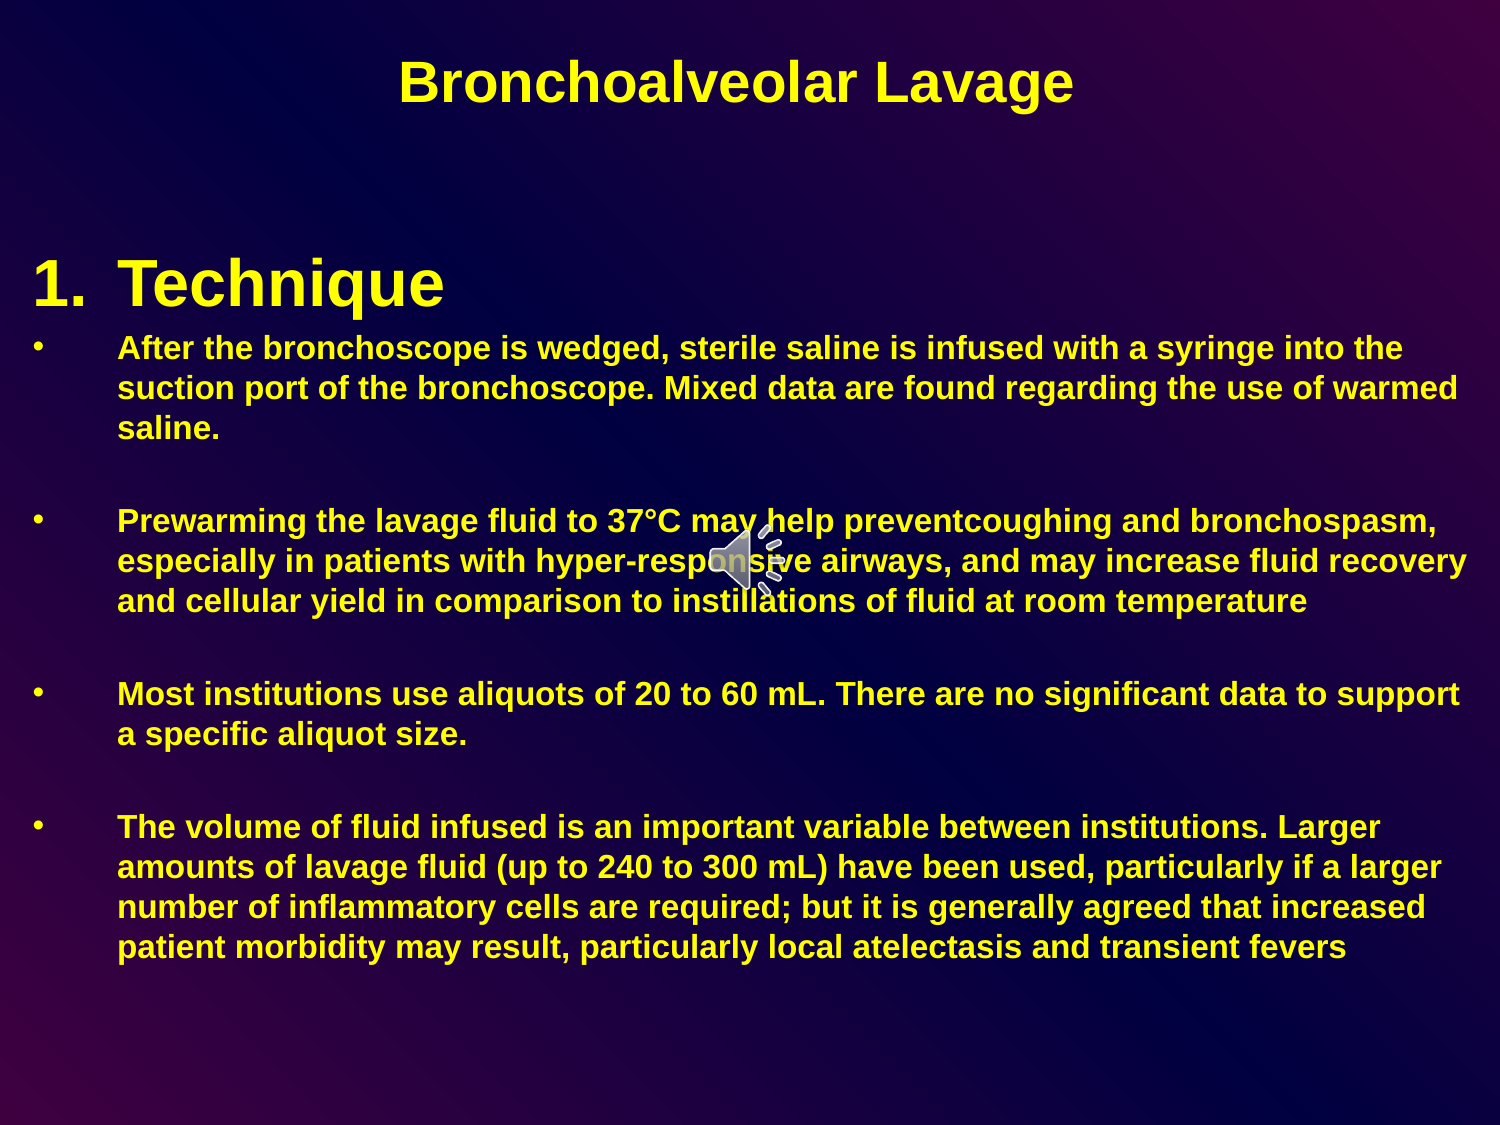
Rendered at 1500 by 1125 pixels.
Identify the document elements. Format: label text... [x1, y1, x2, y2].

picture [709, 522, 791, 603]
title Bronchoalveolar Lavage [75, 45, 1400, 114]
list Technique After the bronchoscope is wedged, sterile saline is infused with a syringe into the suction port of the bronchoscope. Mixed data are found regarding the use of warmed saline. Prewarming the lavage fluid to 37°C may help preventcoughing and bronchospasm, especially in patients with hyper-responsive airways, and may increase fluid recovery and cellular yield in comparison to instillations of fluid at room temperature Most institutions use aliquots of 20 to 60 mL. There are no significant data to support a specific aliquot size. The volume of fluid infused is an important variable between institutions. Larger amounts of lavage fluid (up to 240 to 300 mL) have been used, particularly if a larger number of inflammatory cells are required; but it is generally agreed that increased patient morbidity may result, particularly local atelectasis and transient fevers [17, 231, 1500, 1094]
